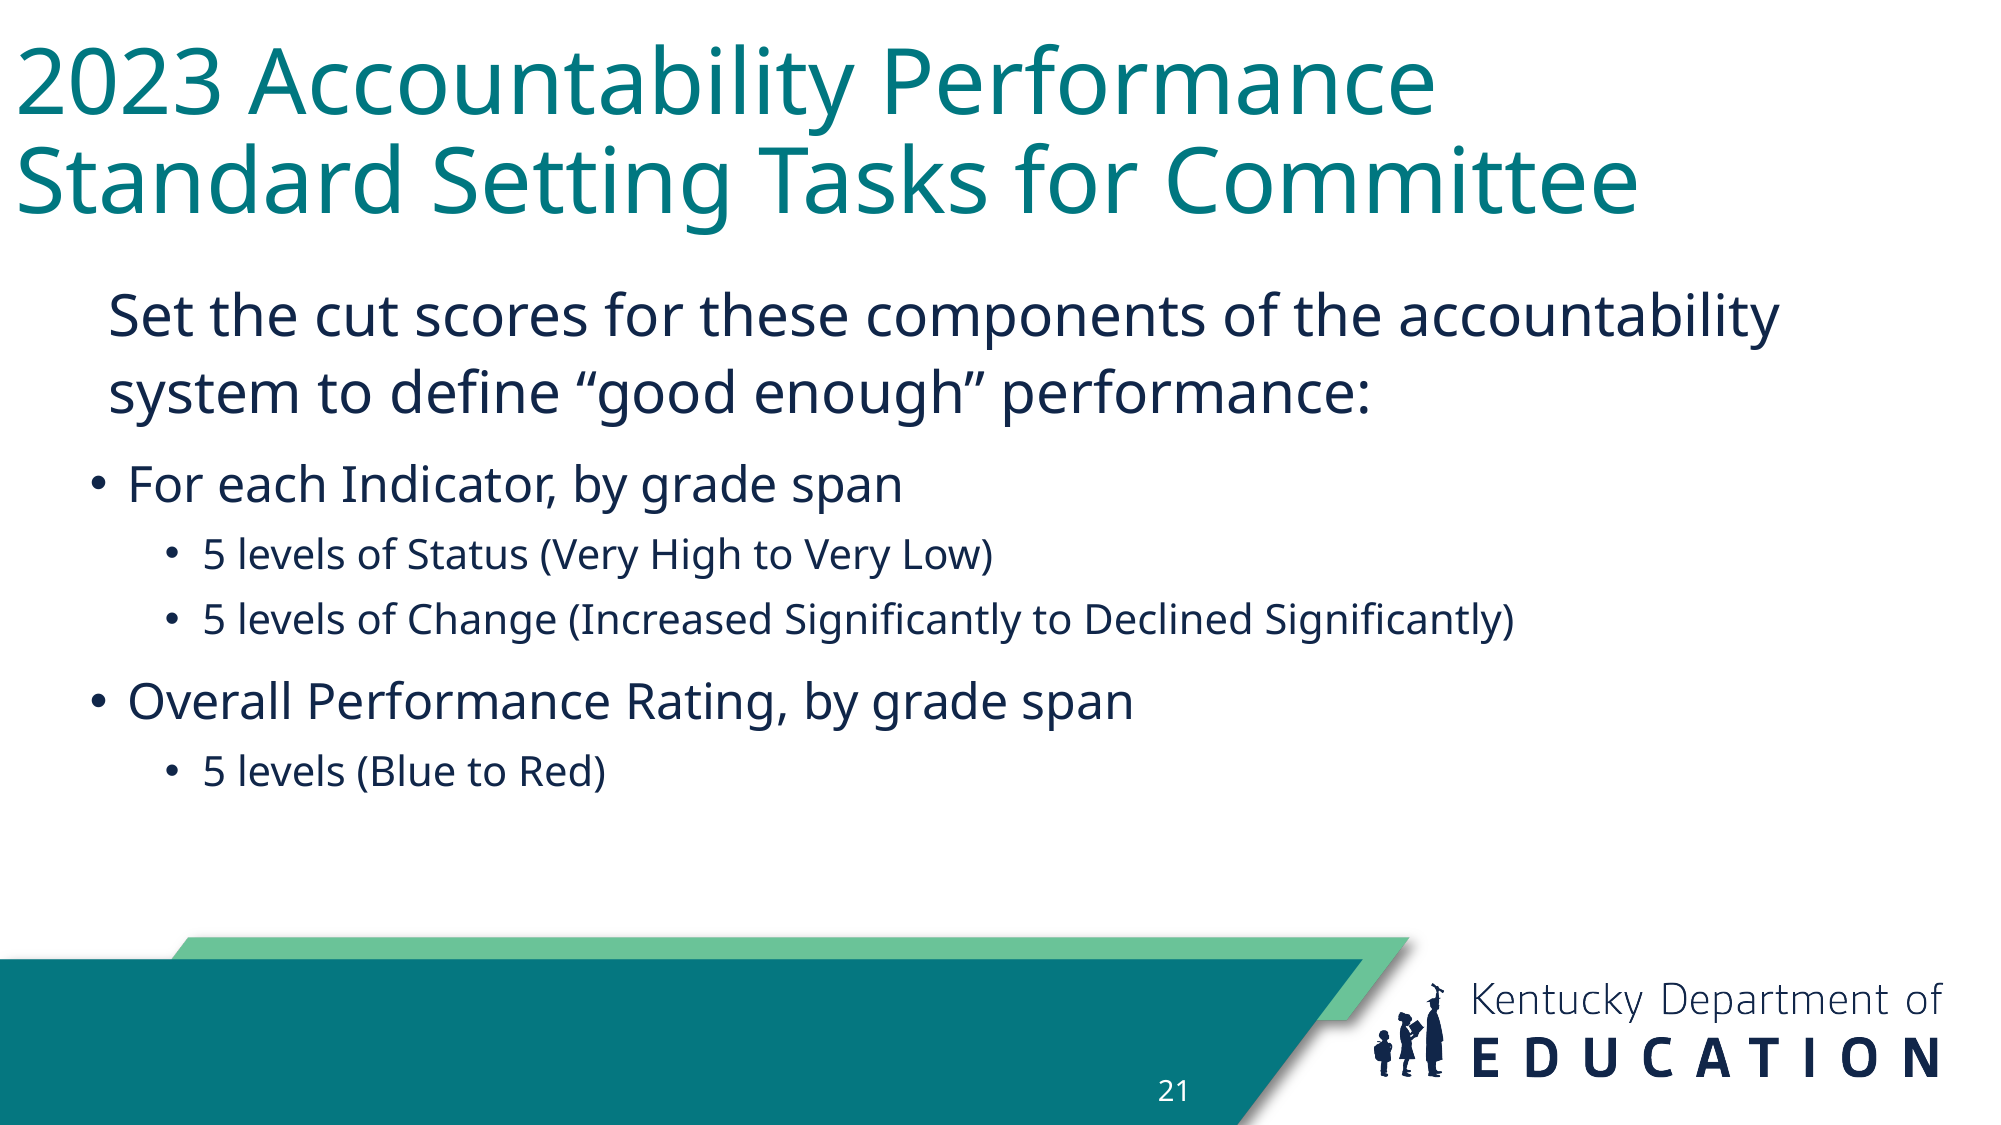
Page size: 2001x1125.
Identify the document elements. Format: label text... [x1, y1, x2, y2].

text_box 21 [756, 1062, 1207, 1123]
list Set the cut scores for these components of the accountability system to define “good enough” performance: For each Indicator, by grade span 5 levels of Status (Very High to Very Low) 5 levels of Change (Increased Significantly to Declined Significantly) Overall Performance Rating, by grade span 5 levels (Blue to Red) [74, 263, 1832, 978]
title 2023 Accountability Performance Standard Setting Tasks for Committee [0, 25, 1725, 244]
picture [0, 0, 2001, 1125]
